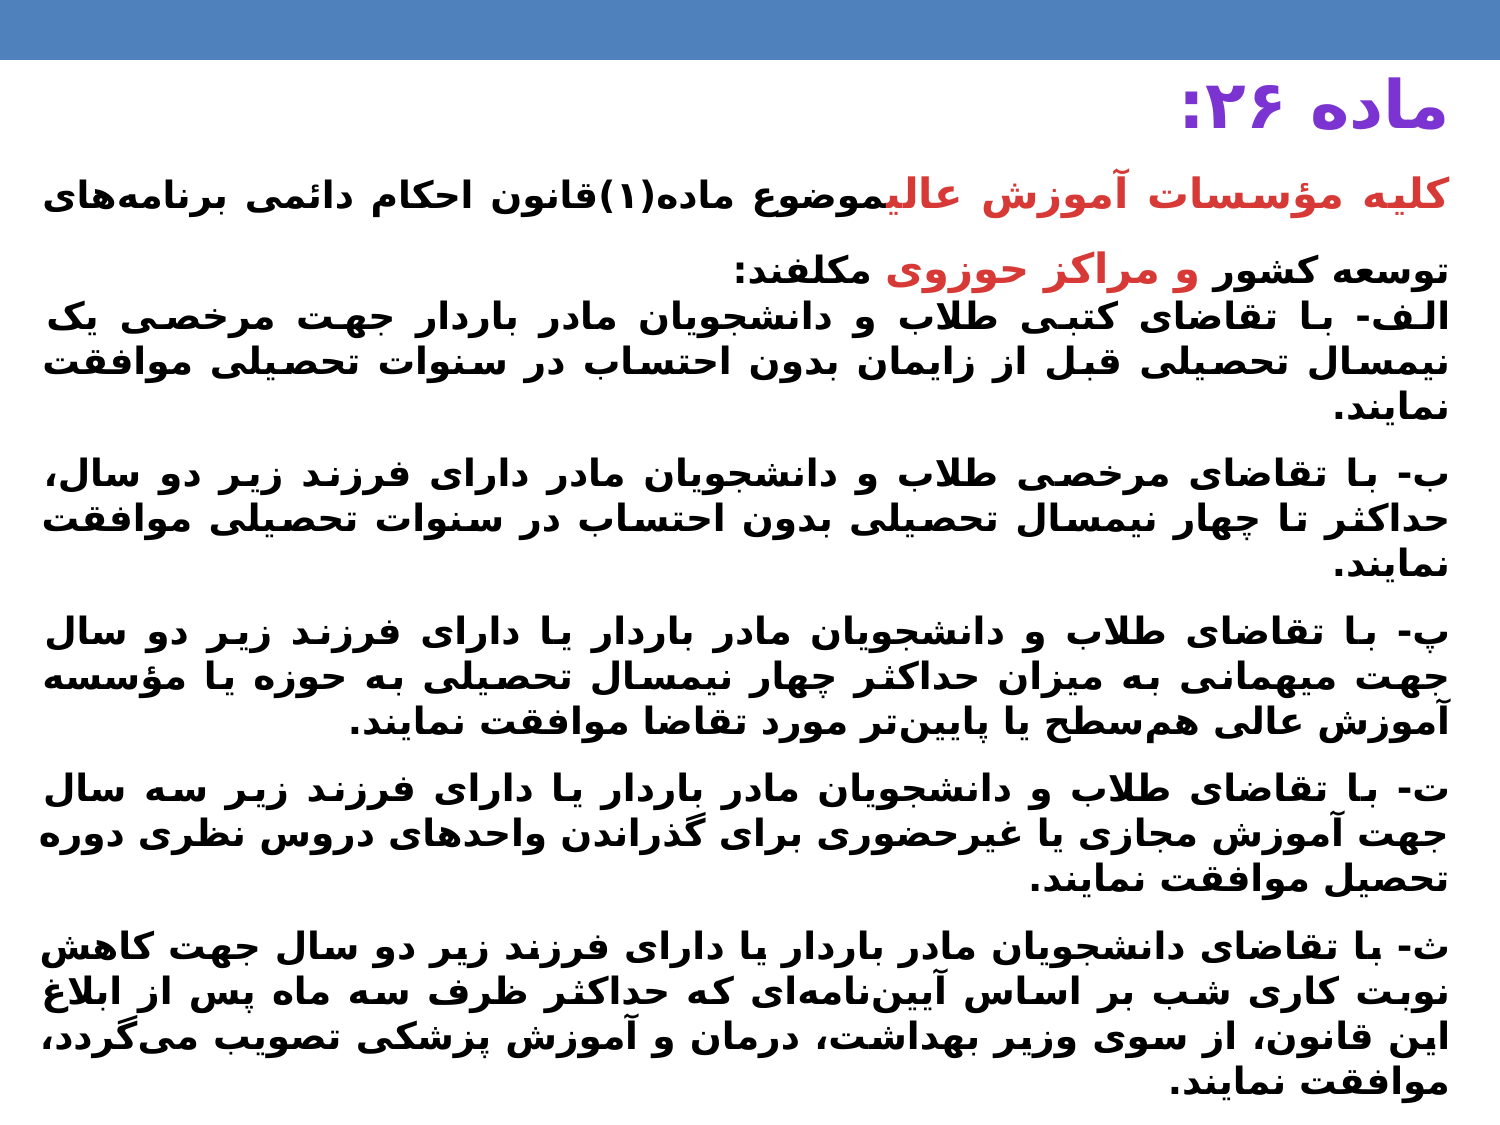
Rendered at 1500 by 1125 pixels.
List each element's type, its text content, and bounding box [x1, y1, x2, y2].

text_box ماده ۲۶: کلیه مؤسسات آموزش عالیموضوع ماده(۱)قانون احکام دائمی برنامه‌های توسعه کشور و مراکز حوزوی مکلفند: الف- با تقاضای کتبی طلاب و دانشجویان مادر باردار جهت مرخصی یک نیمسال تحصیلی قبل از زایمان بدون احتساب در سنوات تحصیلی موافقت نمایند. ب- با تقاضای مرخصی طلاب و دانشجویان مادر دارای فرزند زیر دو سال، حداکثر تا چهار نیمسال تحصیلی بدون احتساب در سنوات تحصیلی موافقت نمایند. پ- با تقاضای طلاب و دانشجویان مادر باردار یا دارای فرزند زیر دو سال جهت میهمانی به میزان حداکثر چهار نیمسال تحصیلی به حوزه یا مؤسسه آموزش عالی هم‌سطح یا پایین‌تر مورد تقاضا موافقت نمایند. ت- با تقاضای طلاب و دانشجویان مادر باردار یا دارای فرزند زیر سه سال جهت آموزش مجازی یا غیرحضوری برای گذراندن واحدهای دروس نظری دوره تحصیل موافقت نمایند. ث- با تقاضای دانشجویان مادر باردار یا دارای فرزند زیر دو سال جهت کاهش نوبت کاری شب بر اساس آیین‌نامه‌ای که حداکثر ظرف سه ماه پس از ابلاغ این قانون، از سوی وزیر بهداشت، درمان و آموزش پزشکی تصویب می‌گردد، موافقت نمایند. ج- شرایطی را فراهم نمایند که برای اساتید راهنما به ازای داشتن هر دانشجوی مادر باردار یا دارای فرزند شیرخوار یک سهمیه به سقف استاد راهنمایی آن‌ها اضافه شود. تبصره- شمول این حکم بر مراکز مدیریت حوزه‌های علمیه مشروط به عدم مغایرت با اساسنامه حوزه‌های علمیه و هماهنگی با مدیریت ذی‌ربط خواهد بود. [23, 54, 1465, 1125]
